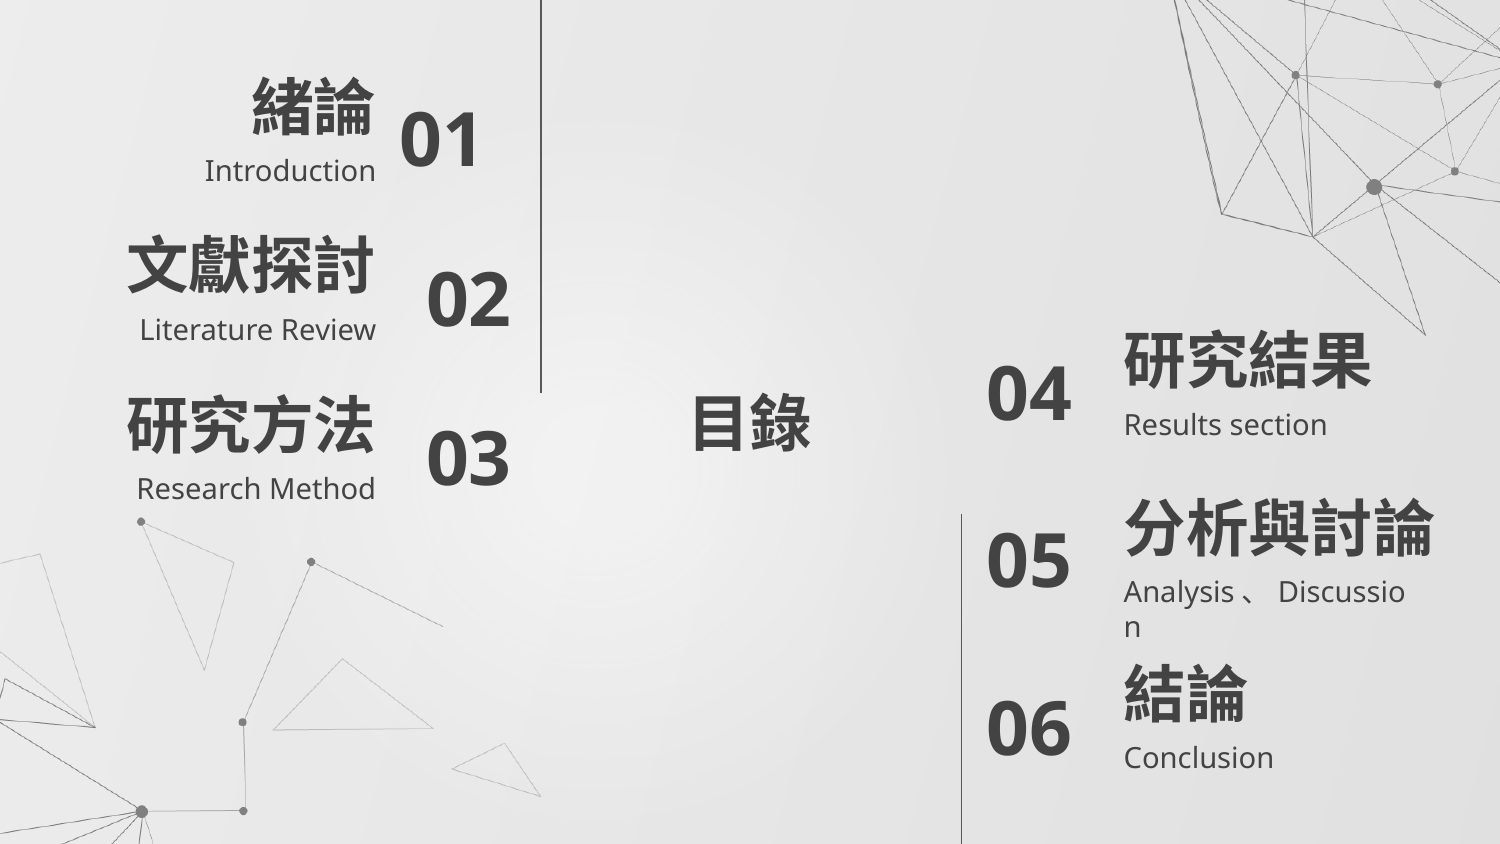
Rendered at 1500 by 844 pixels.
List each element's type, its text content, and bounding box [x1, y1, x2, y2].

title 結論 [1108, 650, 1433, 745]
subtitle Results section [1108, 390, 1460, 484]
subtitle Introduction [116, 137, 392, 221]
title 目錄 [555, 344, 945, 500]
title 05 [971, 510, 1108, 606]
title 文獻探討 [67, 221, 392, 317]
subtitle Literature Review [116, 295, 392, 381]
title 緒論 [67, 62, 392, 158]
title 03 [392, 408, 528, 503]
title 02 [345, 248, 528, 344]
title 研究方法 [67, 381, 392, 476]
title 06 [971, 677, 1108, 773]
title 04 [971, 343, 1108, 439]
picture [0, 0, 1500, 844]
subtitle Conclusion [1108, 724, 1384, 819]
subtitle Research Method [116, 455, 392, 550]
title 分析與討論 [1108, 484, 1460, 579]
subtitle Analysis、Discussion [1108, 558, 1433, 650]
title 01 [338, 89, 520, 185]
title 研究結果 [1108, 316, 1433, 390]
